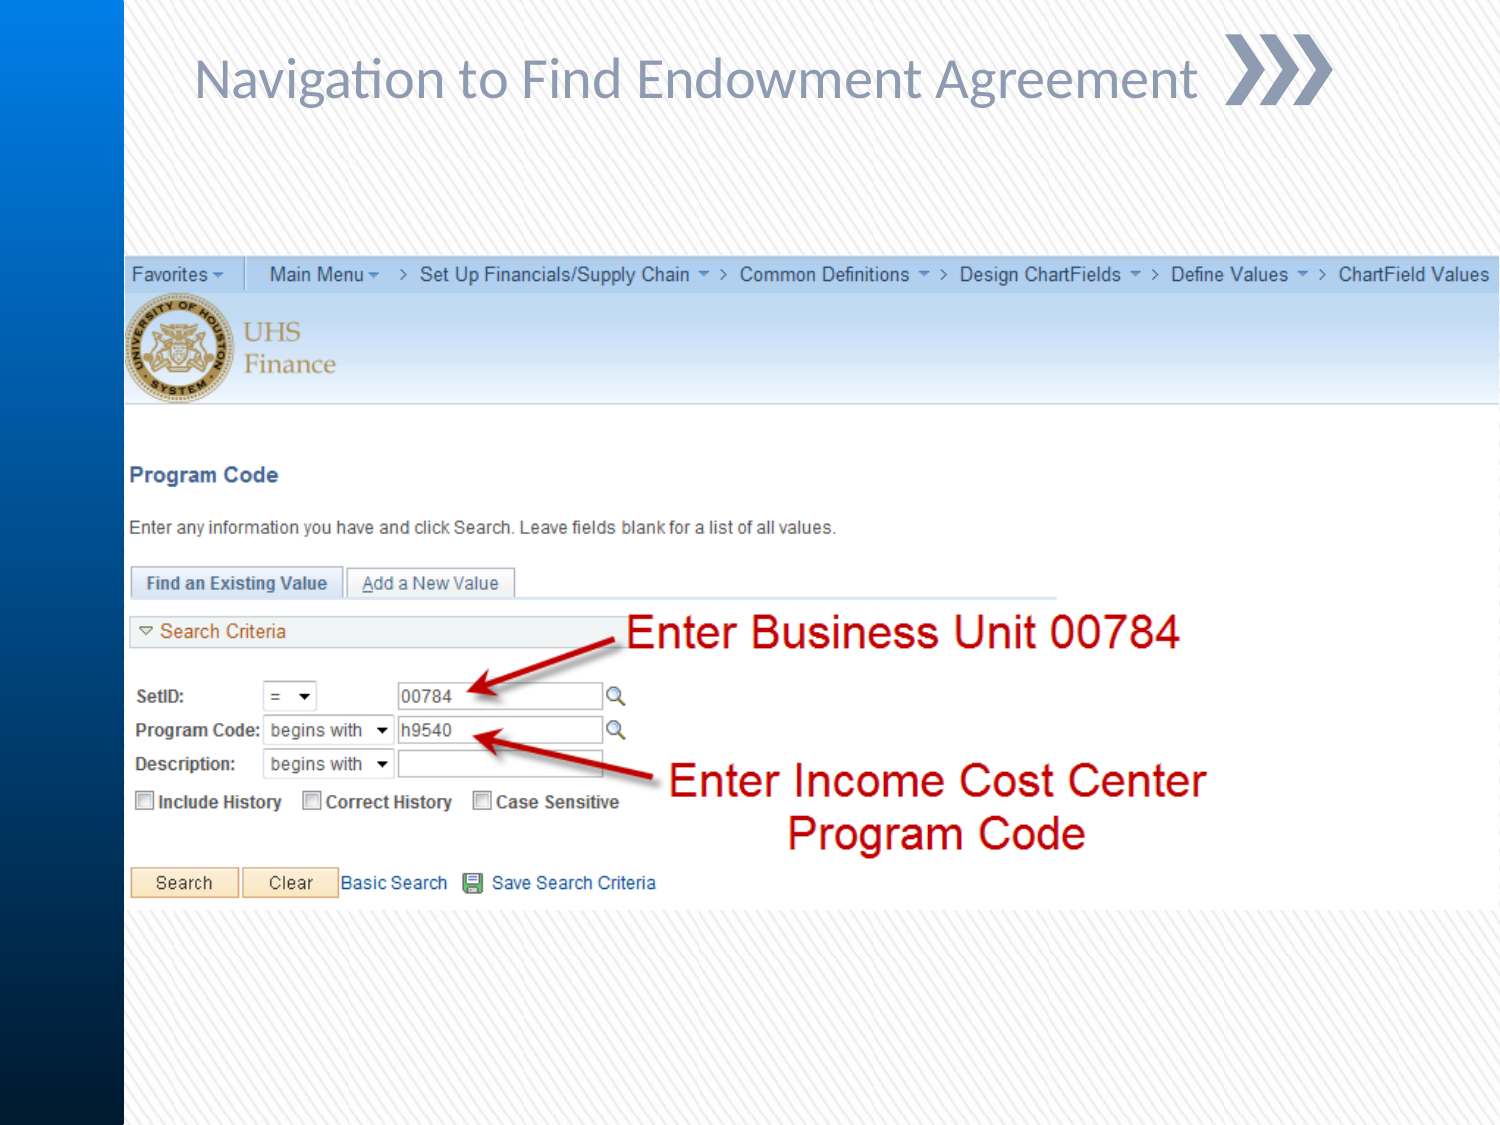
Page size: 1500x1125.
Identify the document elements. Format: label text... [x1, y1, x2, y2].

subtitle Navigation to Find Endowment Agreement [137, 33, 1215, 189]
picture [124, 255, 1499, 911]
